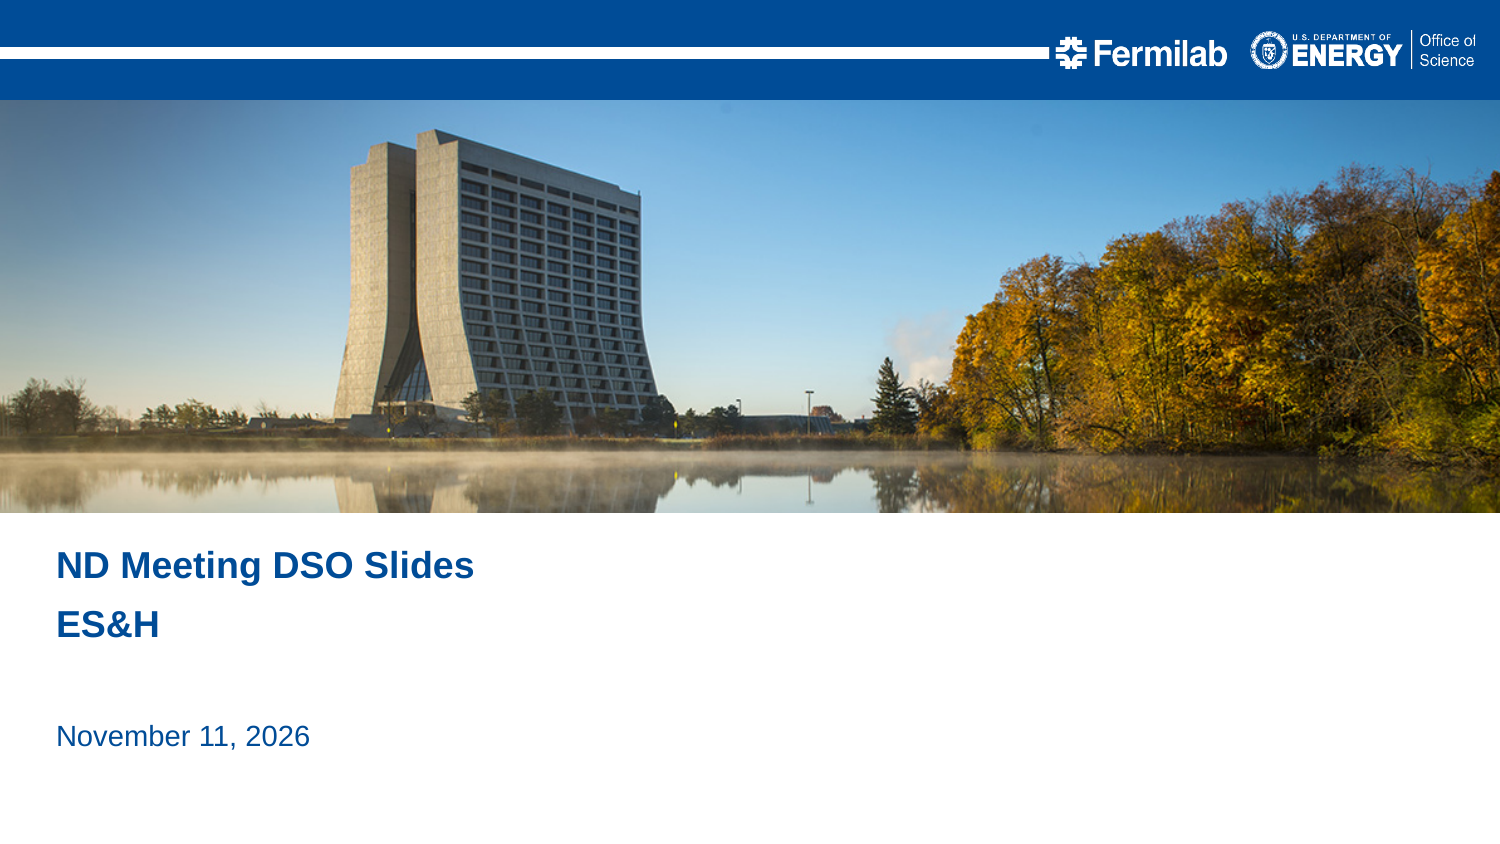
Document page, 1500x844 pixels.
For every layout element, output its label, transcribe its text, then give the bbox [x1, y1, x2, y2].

list 9 July 2024 [56, 710, 864, 766]
list ND Meeting DSO Slides ES&H [56, 531, 1451, 655]
picture [0, 100, 1500, 513]
